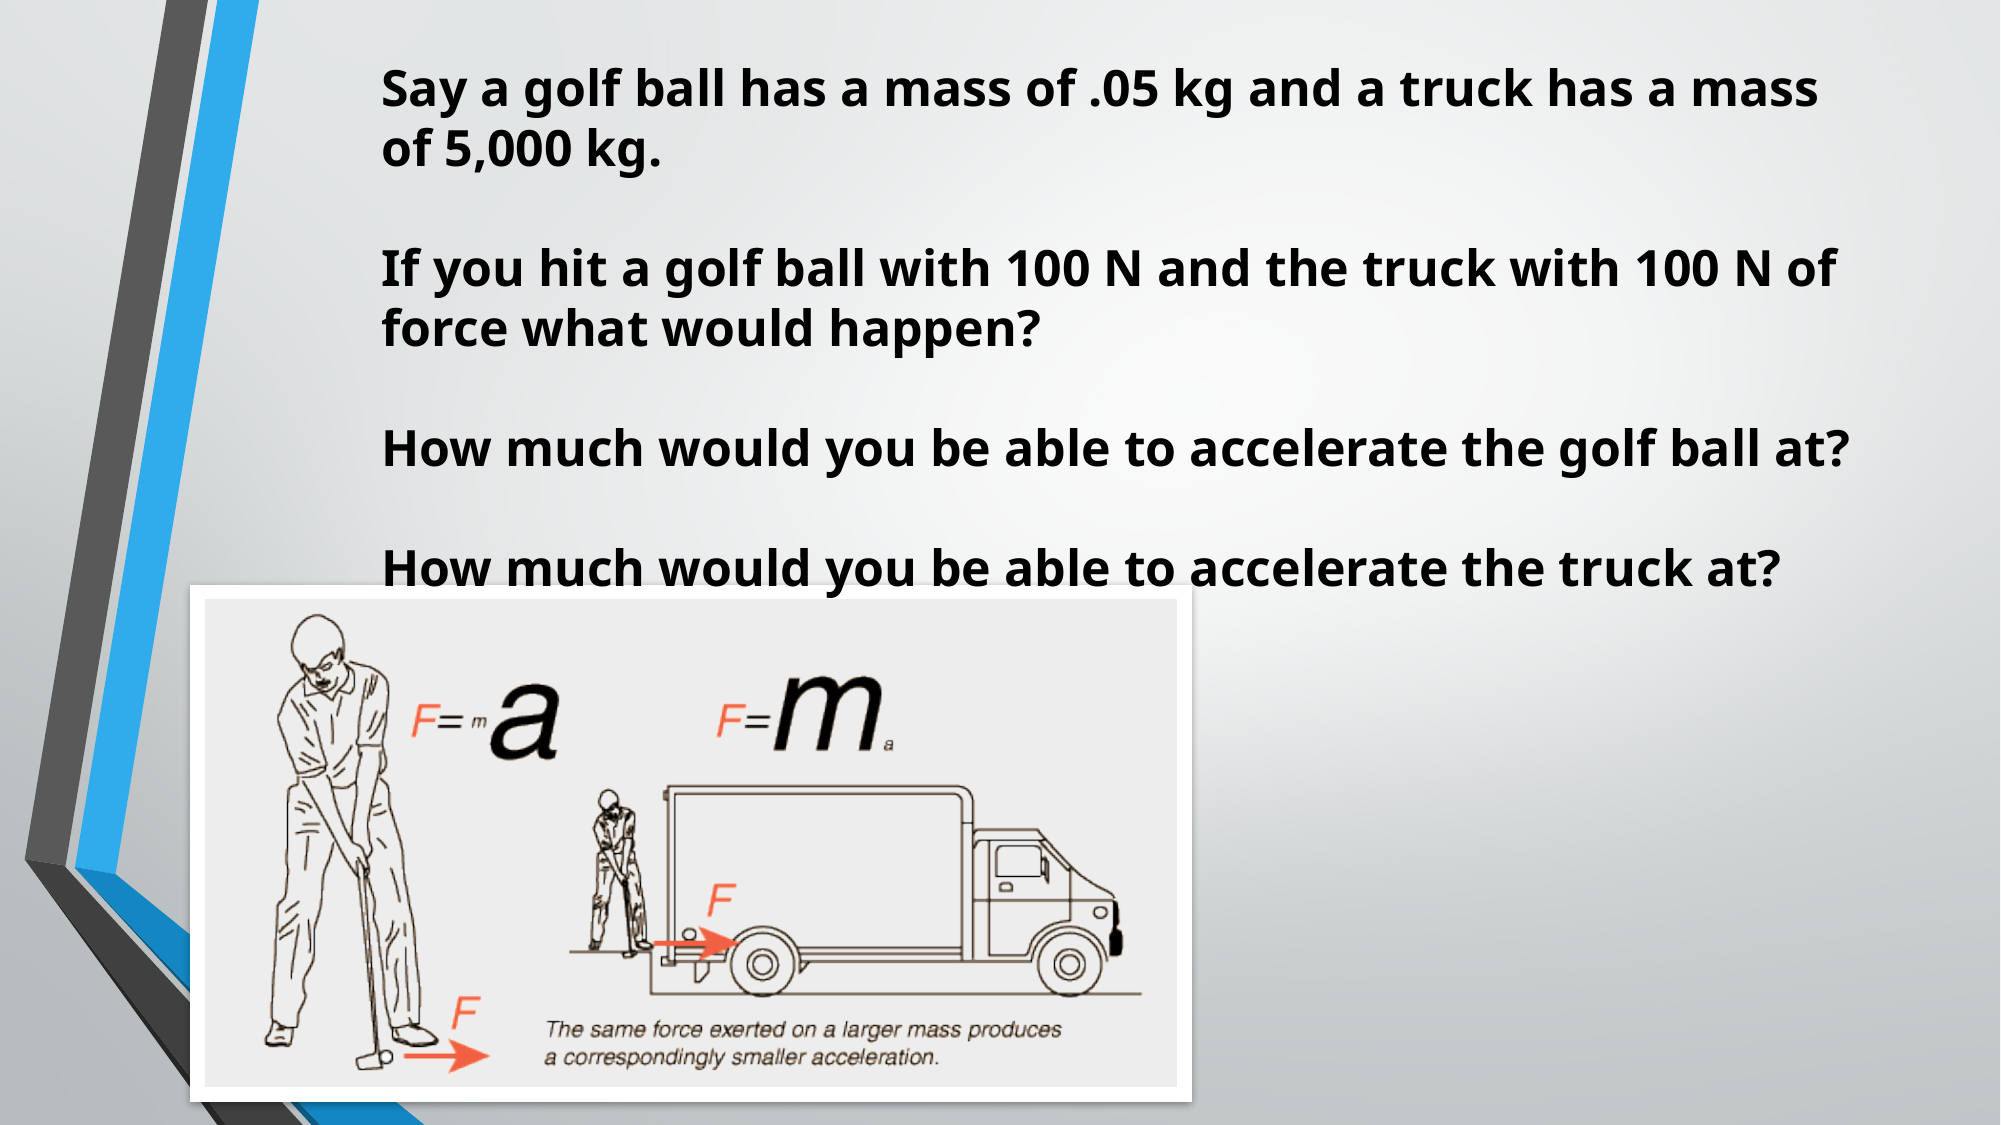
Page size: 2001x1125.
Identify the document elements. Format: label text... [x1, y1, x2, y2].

picture [204, 599, 1178, 1088]
text_box Say a golf ball has a mass of .05 kg and a truck has a mass of 5,000 kg. If you hit a golf ball with 100 N and the truck with 100 N of force what would happen? How much would you be able to accelerate the golf ball at? How much would you be able to accelerate the truck at? [366, 49, 1892, 654]
